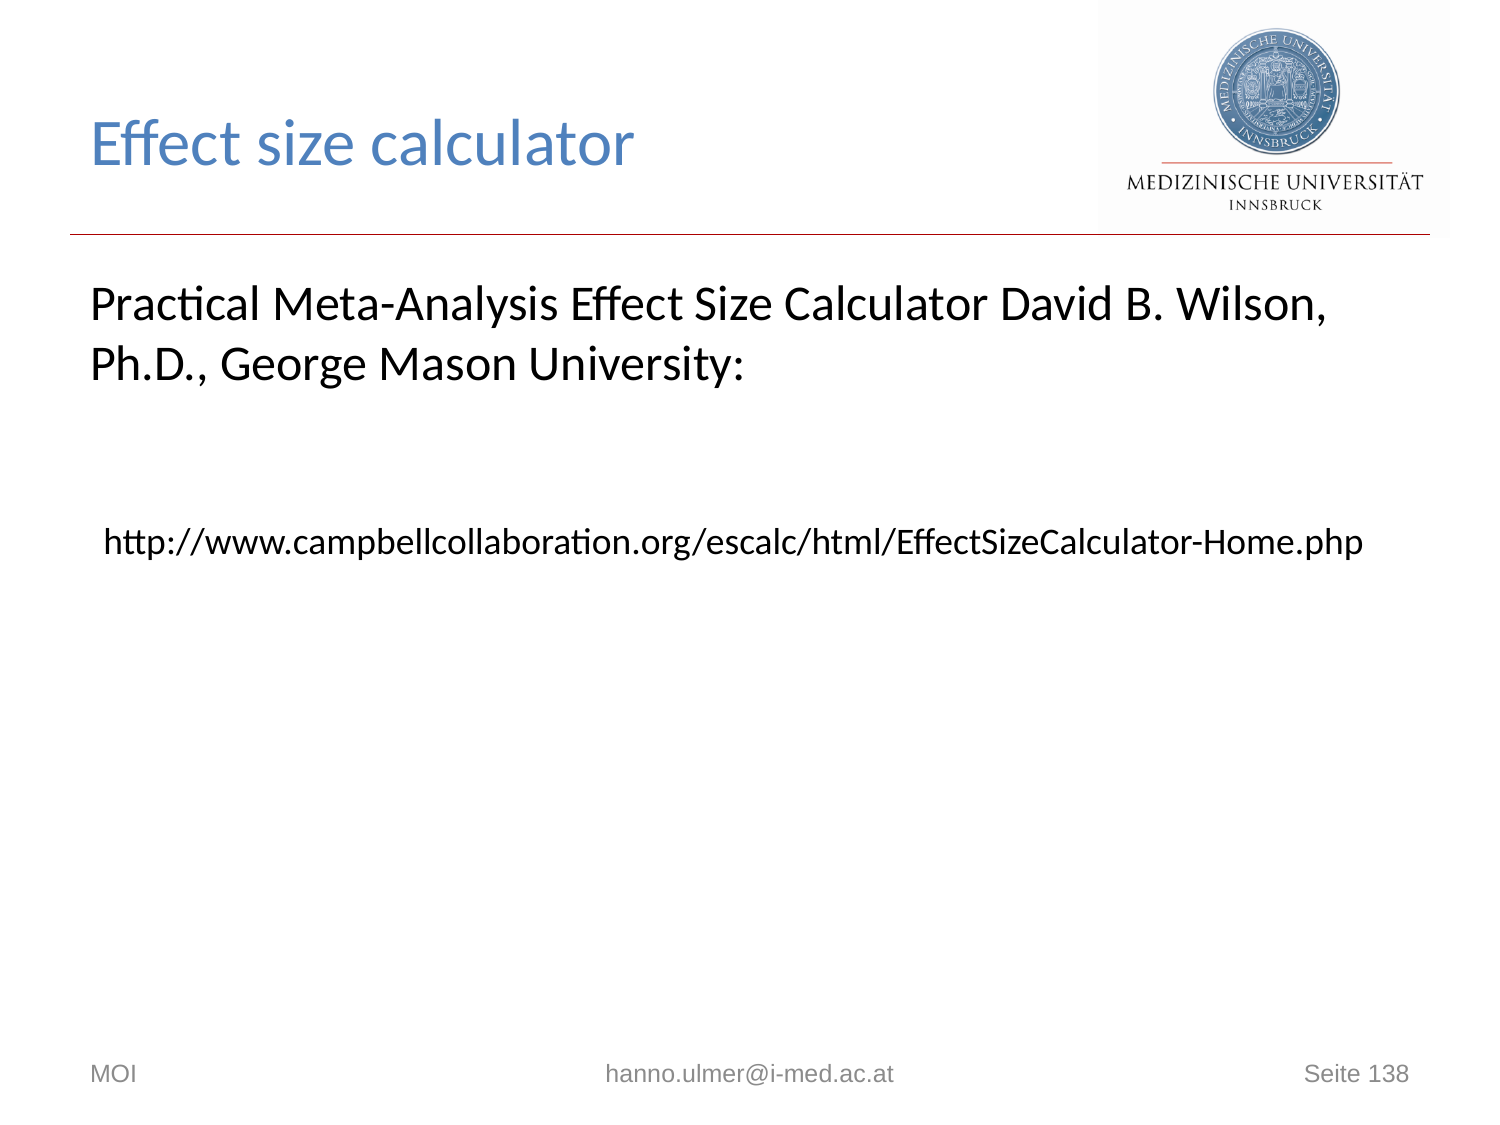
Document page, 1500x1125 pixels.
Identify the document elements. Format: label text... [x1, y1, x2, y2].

slide_number MOI [75, 1042, 425, 1103]
text_box http://www.campbellcollaboration.org/escalc/html/EffectSizeCalculator-Home.php [88, 509, 1459, 570]
picture [1098, 0, 1450, 238]
footer hanno.ulmer@i-med.ac.at [512, 1042, 988, 1103]
slide_number Seite 138 [1074, 1042, 1425, 1103]
list Practical Meta-Analysis Effect Size Calculator David B. Wilson, Ph.D., George Mason University: [75, 262, 1425, 916]
title Effect size calculator [75, 45, 1090, 233]
